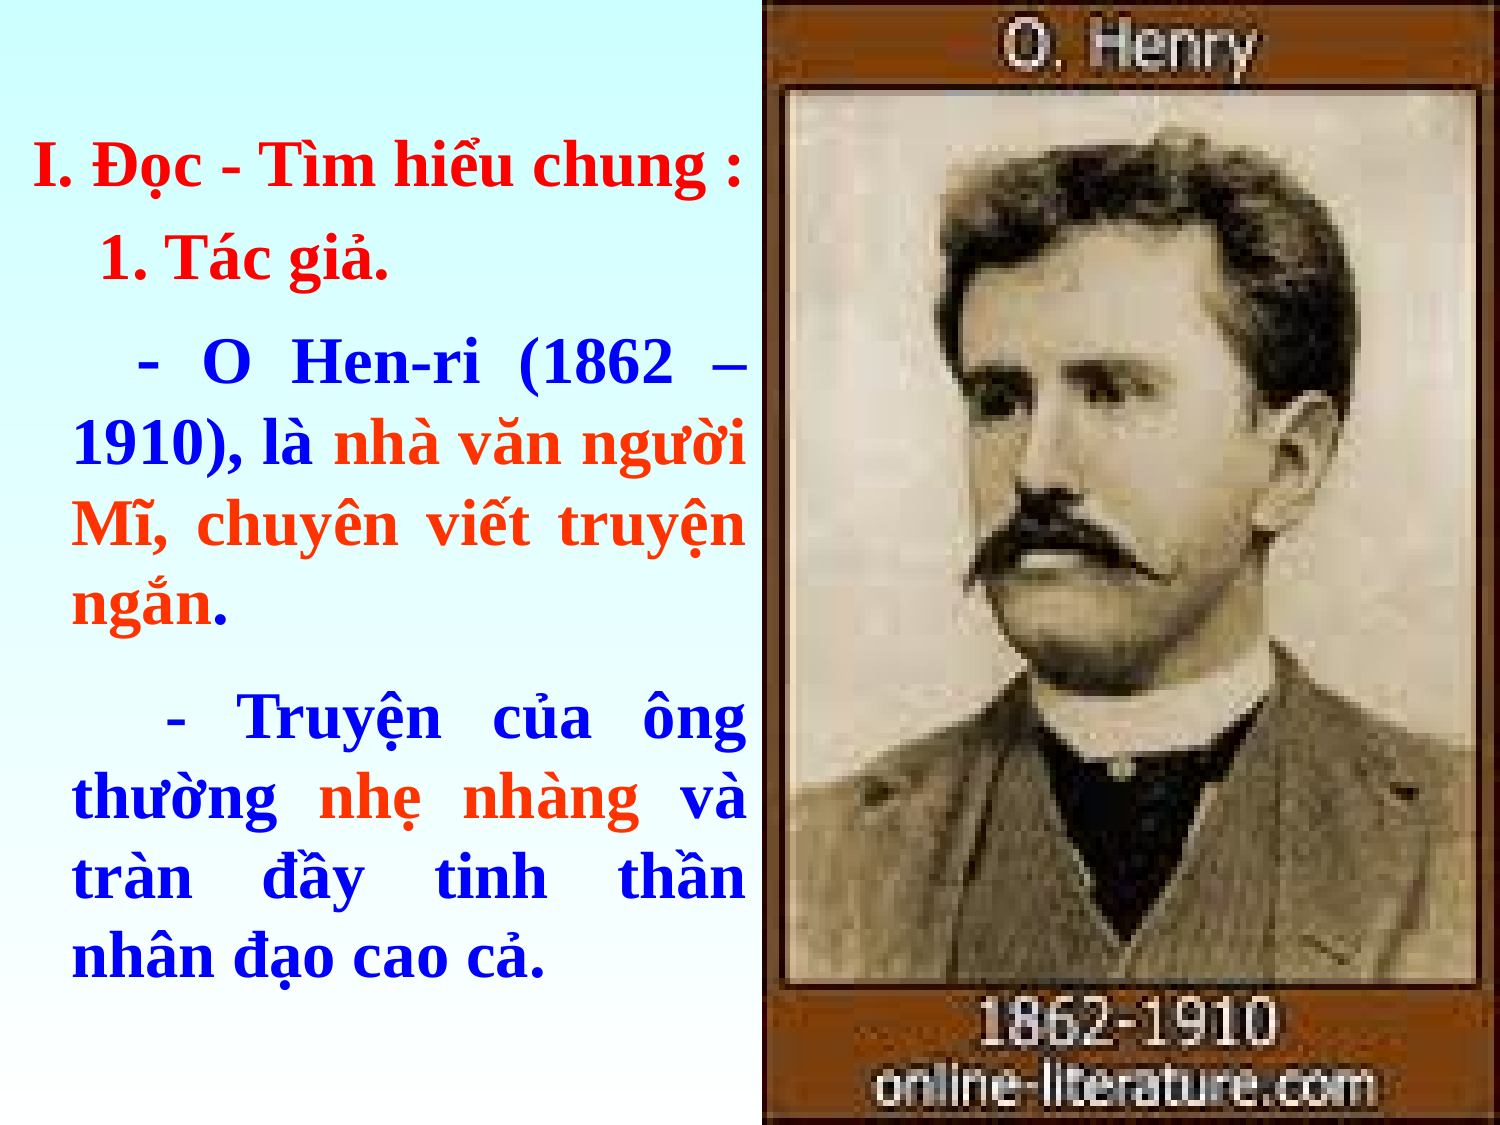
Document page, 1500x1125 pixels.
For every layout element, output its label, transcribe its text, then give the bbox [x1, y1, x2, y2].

picture [762, 0, 1500, 1125]
list I. Đọc - Tìm hiểu chung : 1. Tác giả. - O Hen-ri (1862 – 1910), là nhà văn người Mĩ, chuyên viết truyện ngắn. - Truyện của ông thường nhẹ nhàng và tràn đầy tinh thần nhân đạo cao cả. [0, 112, 757, 1050]
